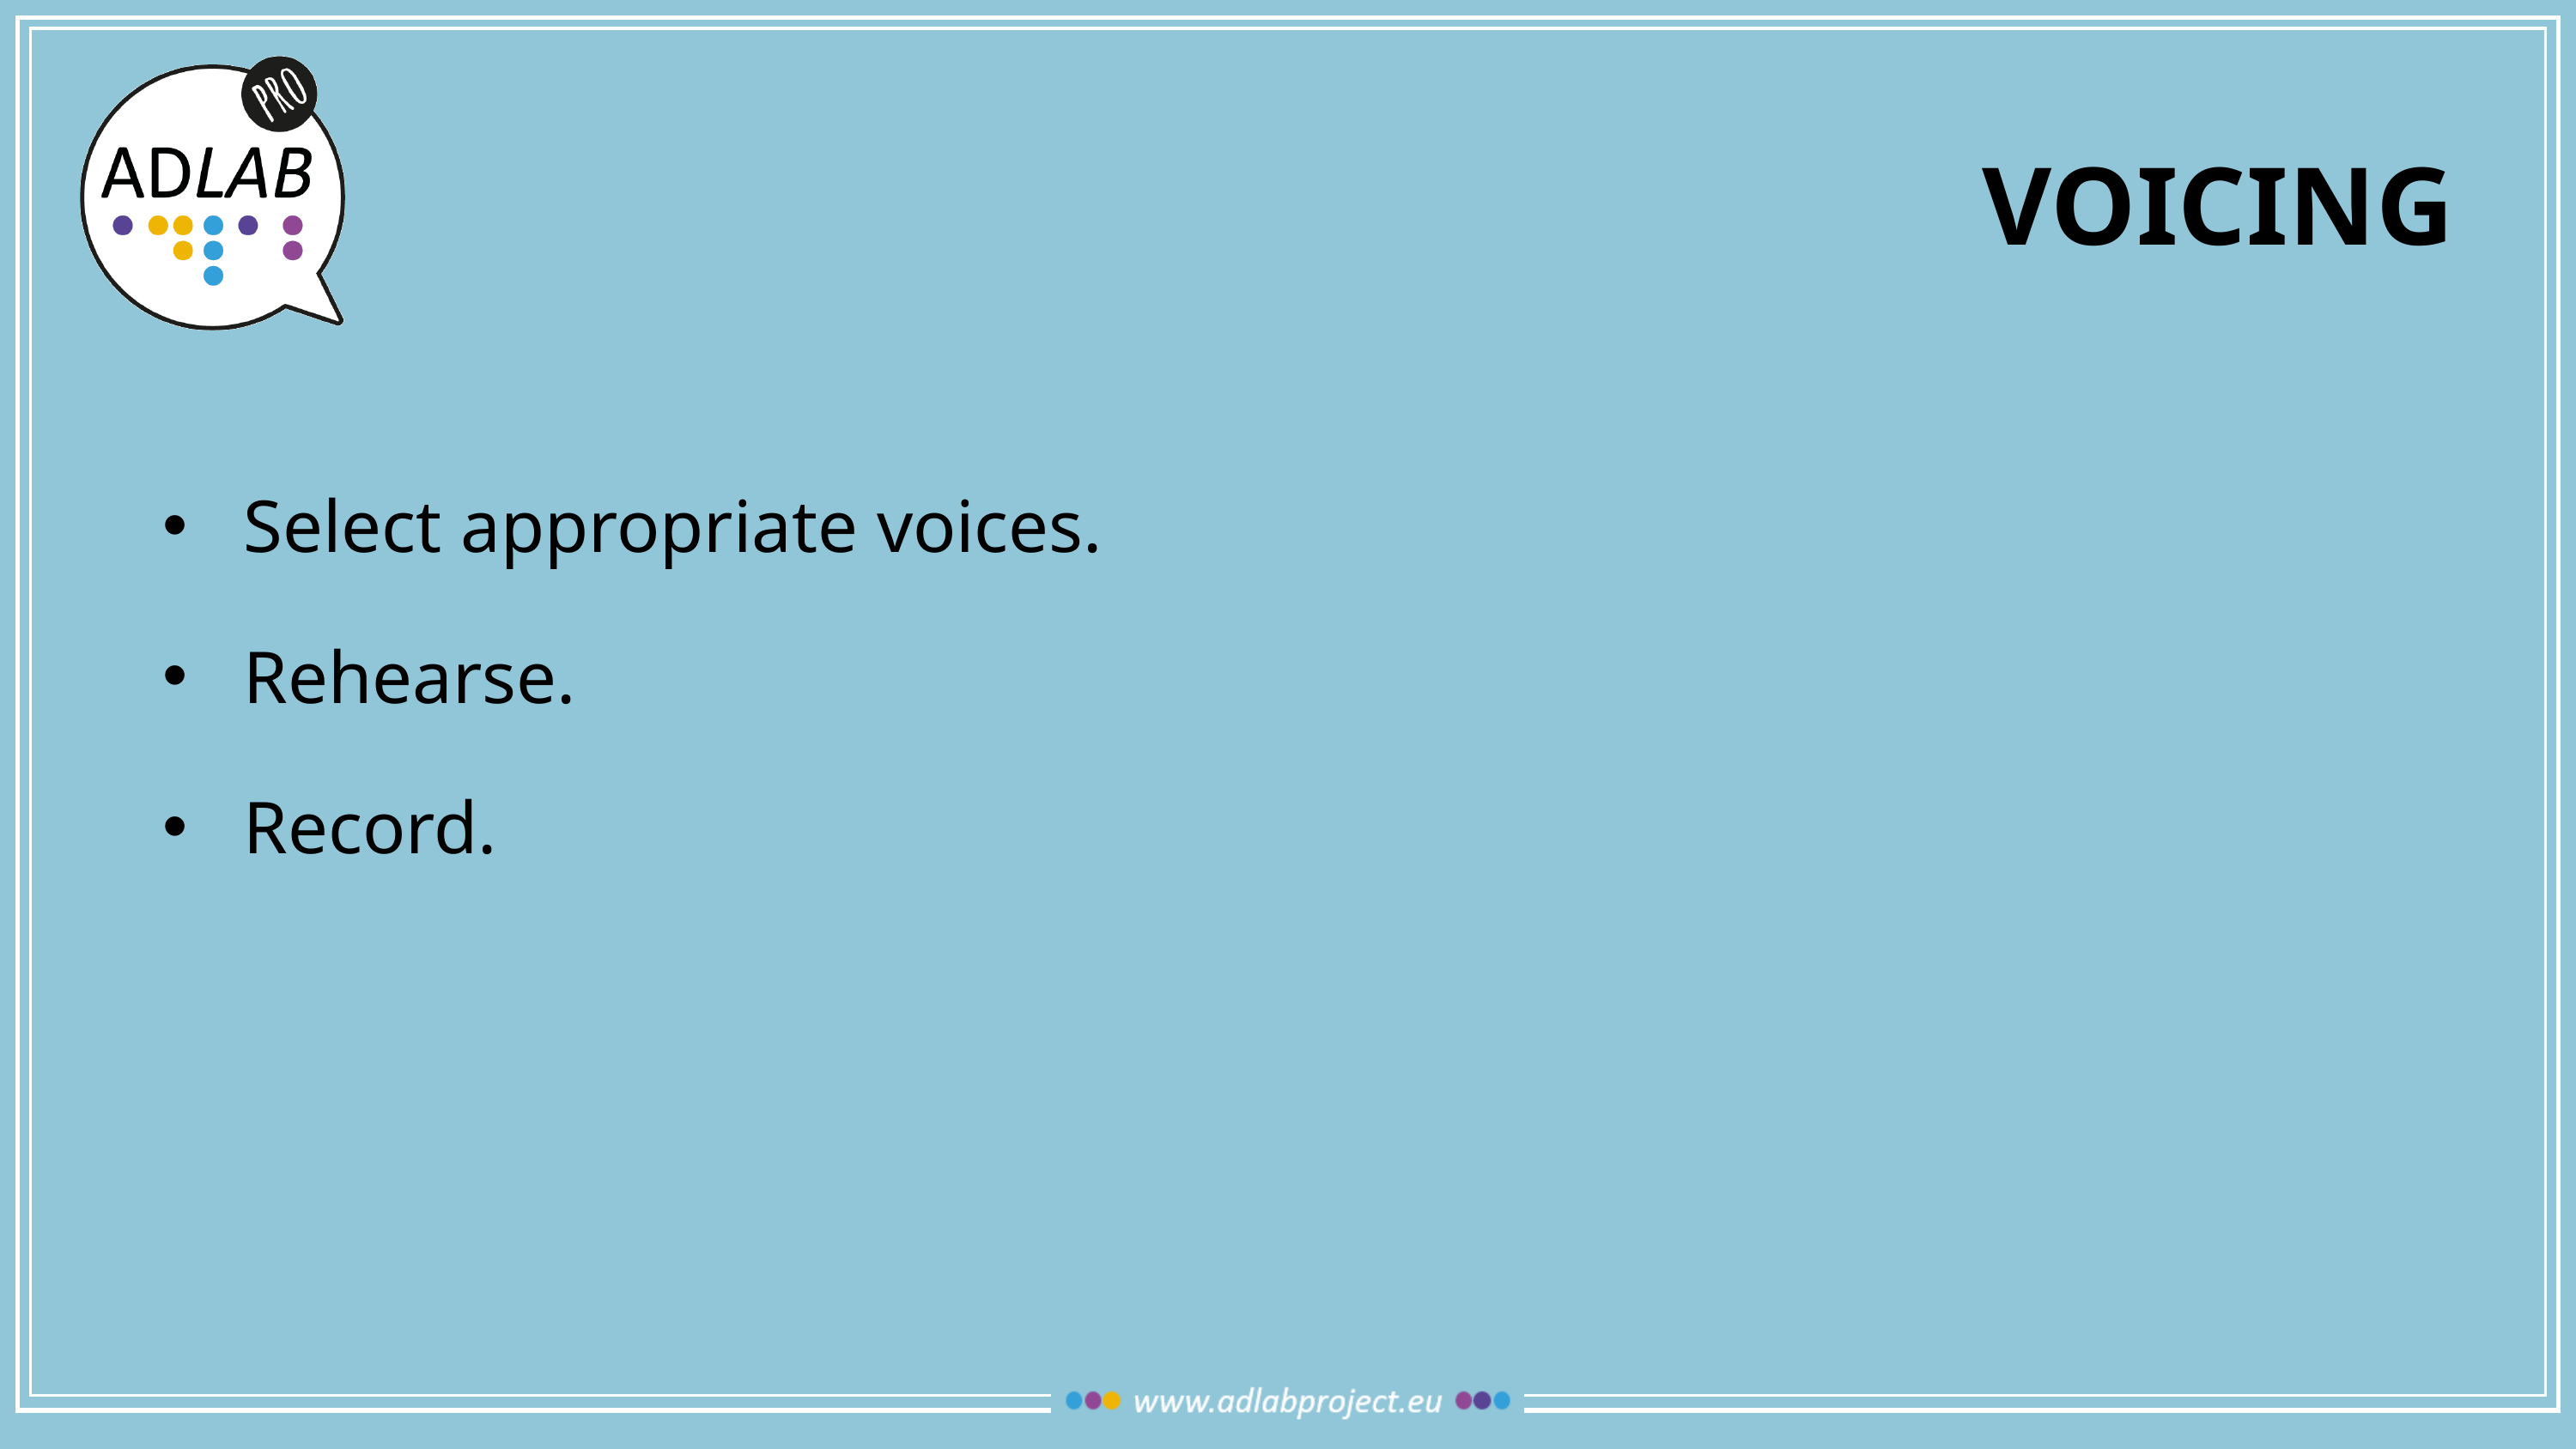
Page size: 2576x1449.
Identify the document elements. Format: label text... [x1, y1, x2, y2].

picture [1051, 1378, 1524, 1429]
title VOICING [384, 70, 2467, 351]
list Select appropriate voices. Rehearse. Record. [150, 431, 2467, 1035]
picture [72, 49, 353, 330]
